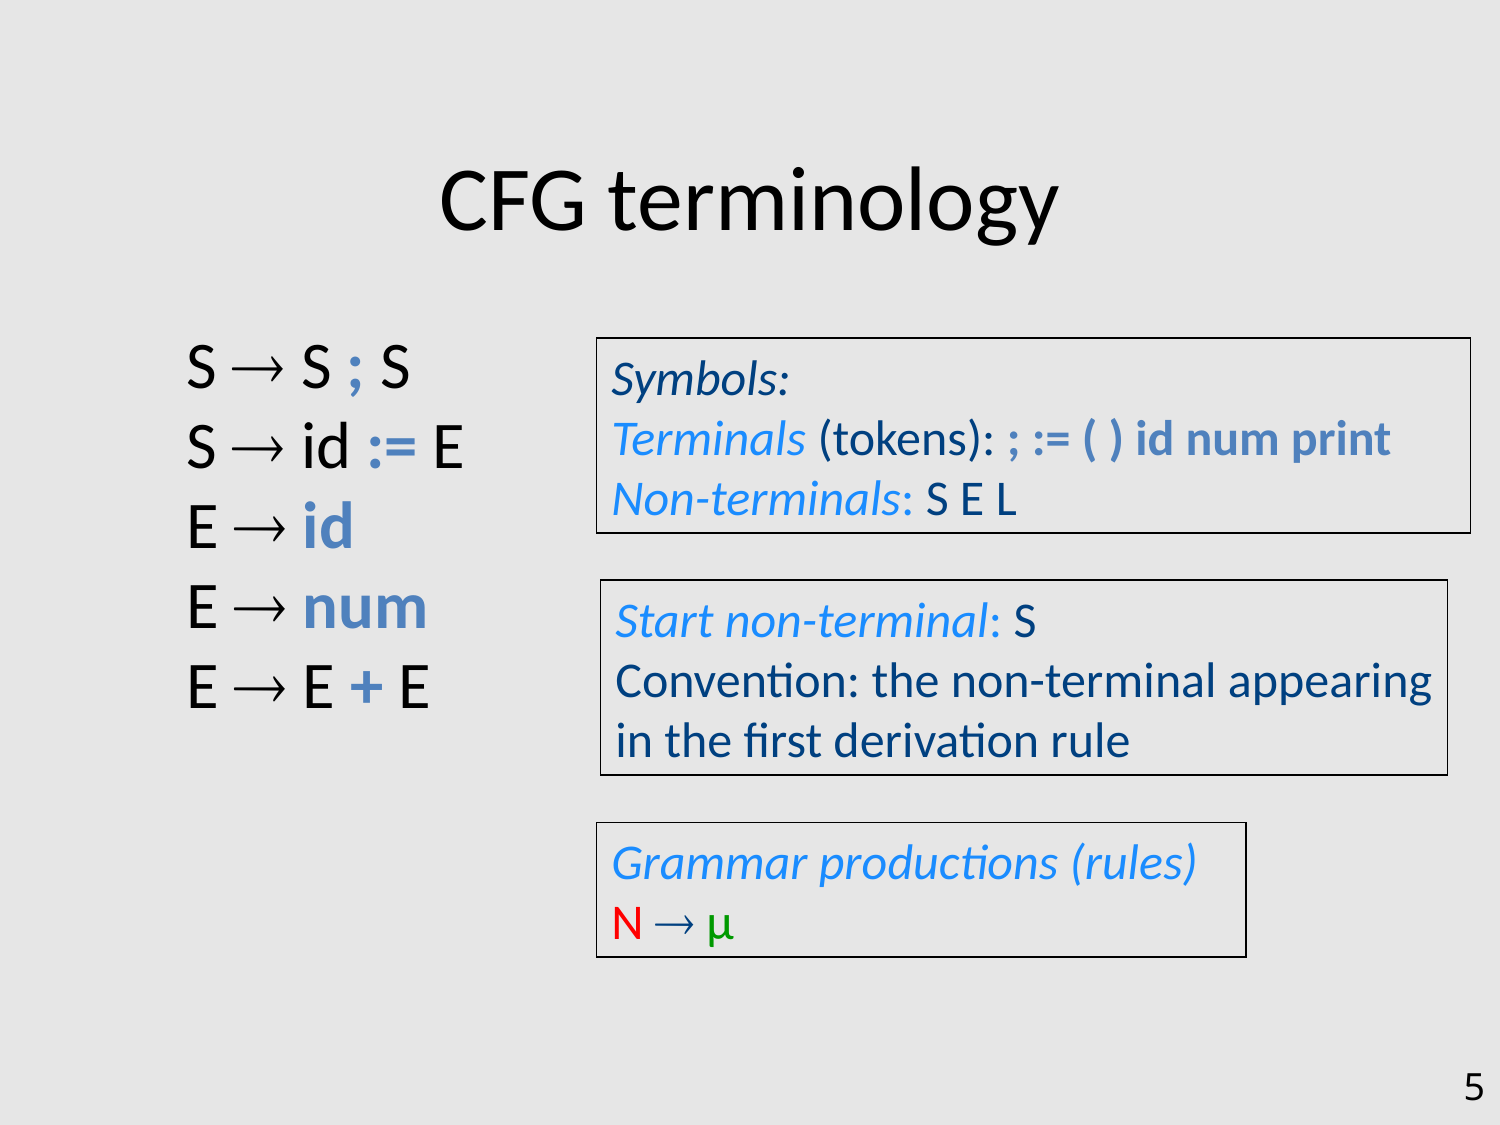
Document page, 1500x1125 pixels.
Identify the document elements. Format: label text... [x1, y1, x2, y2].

text_box Start non-terminal: S Convention: the non-terminal appearing in the first derivation rule [600, 580, 1448, 775]
text_box Grammar productions (rules) N  μ [596, 822, 1247, 957]
slide_number 5 [1187, 1055, 1500, 1102]
title CFG terminology [112, 99, 1388, 288]
text_box Symbols: Terminals (tokens): ; := ( ) id num print Non-terminals: S E L [596, 338, 1471, 533]
text_box S  S ; S S  id := E E  id E  num E  E + E [171, 314, 550, 729]
